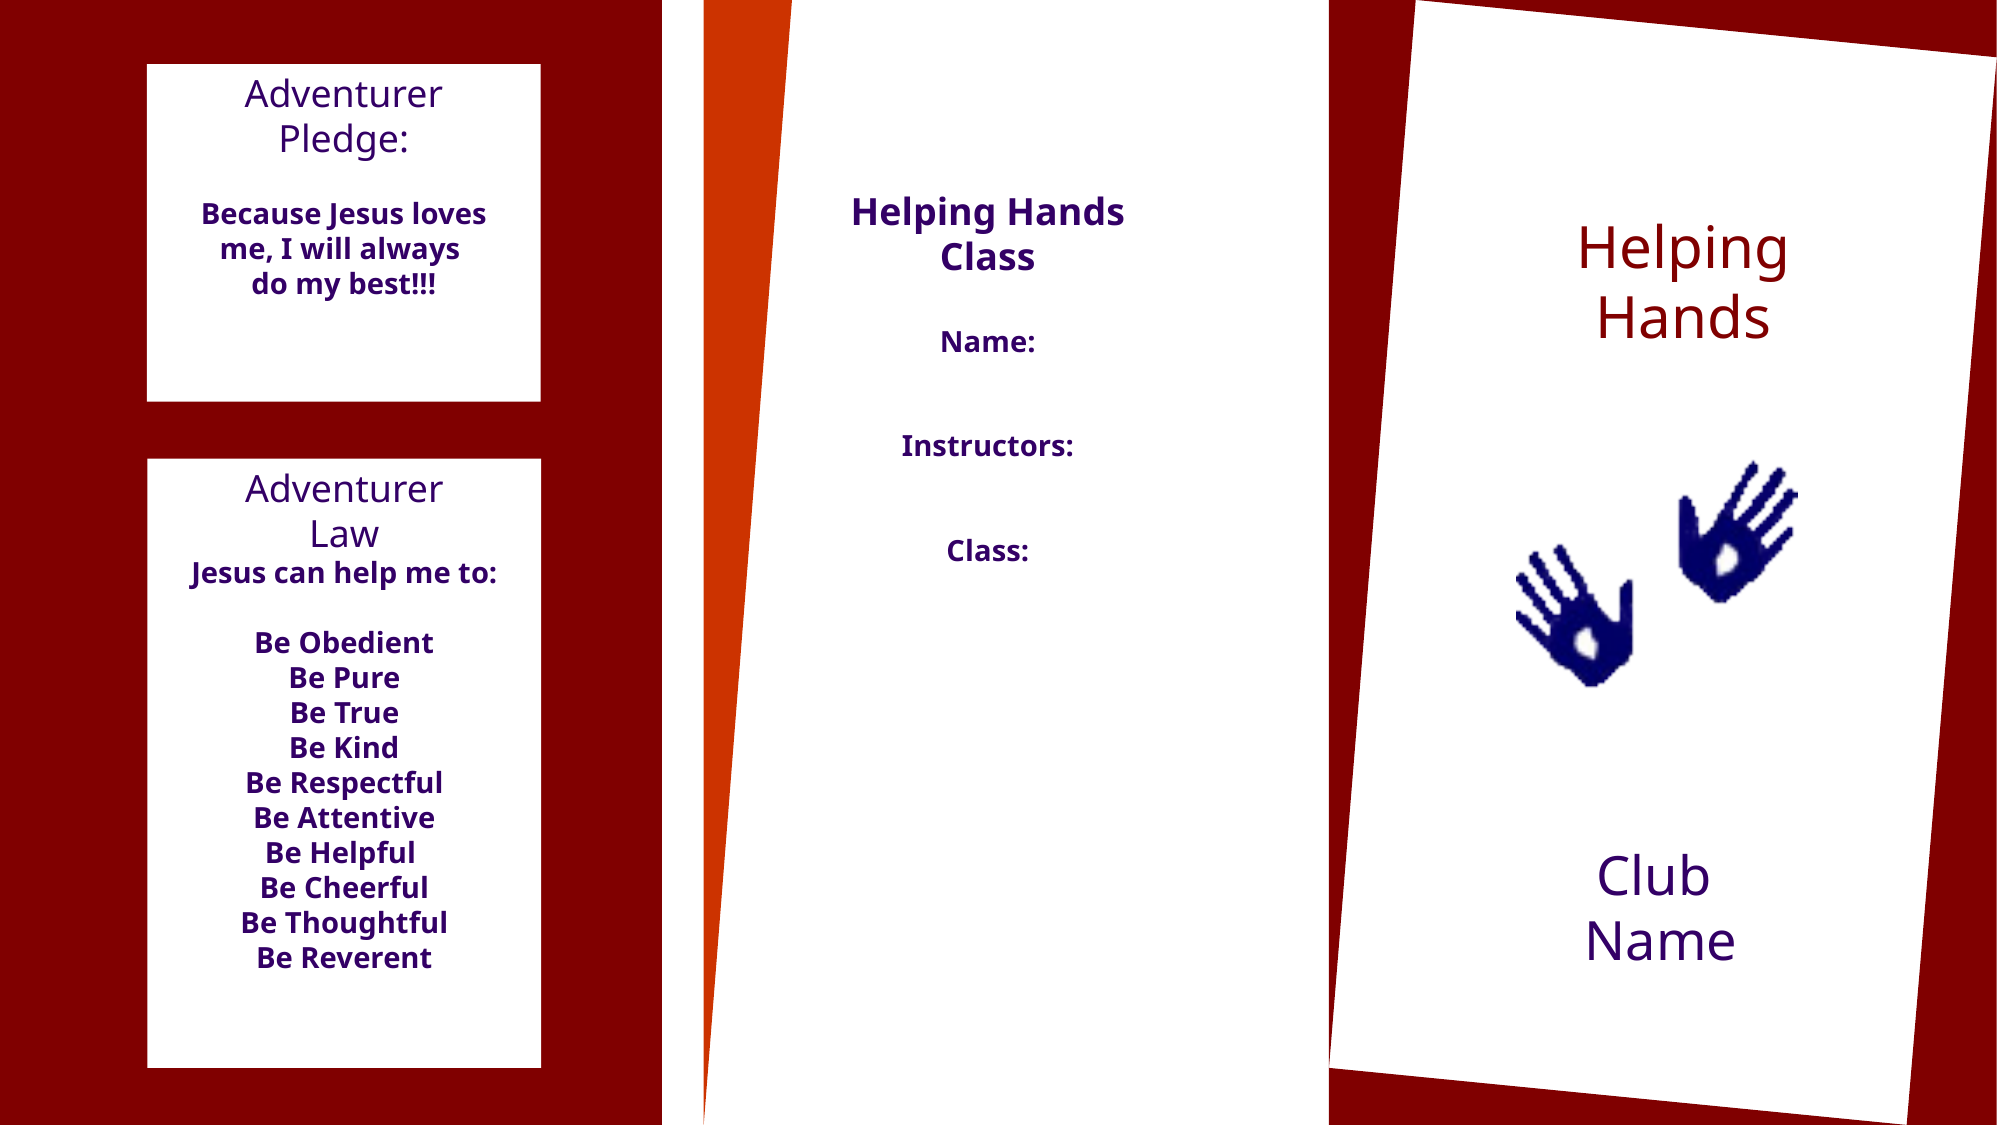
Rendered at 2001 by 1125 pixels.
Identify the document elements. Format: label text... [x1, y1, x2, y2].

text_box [1328, 0, 1997, 1125]
text_box Adventurer Law Jesus can help me to: Be Obedient Be Pure Be True Be Kind Be Respectful Be Attentive Be Helpful Be Cheerful Be Thoughtful Be Reverent [147, 458, 542, 1068]
text_box [703, 0, 792, 1125]
text_box [0, 0, 662, 1125]
text_box Adventurer Pledge: Because Jesus loves me, I will always do my best!!! [146, 64, 541, 402]
picture [1516, 458, 1798, 692]
text_box Helping Hands Class Name: Instructors: Class: [809, 181, 1166, 886]
